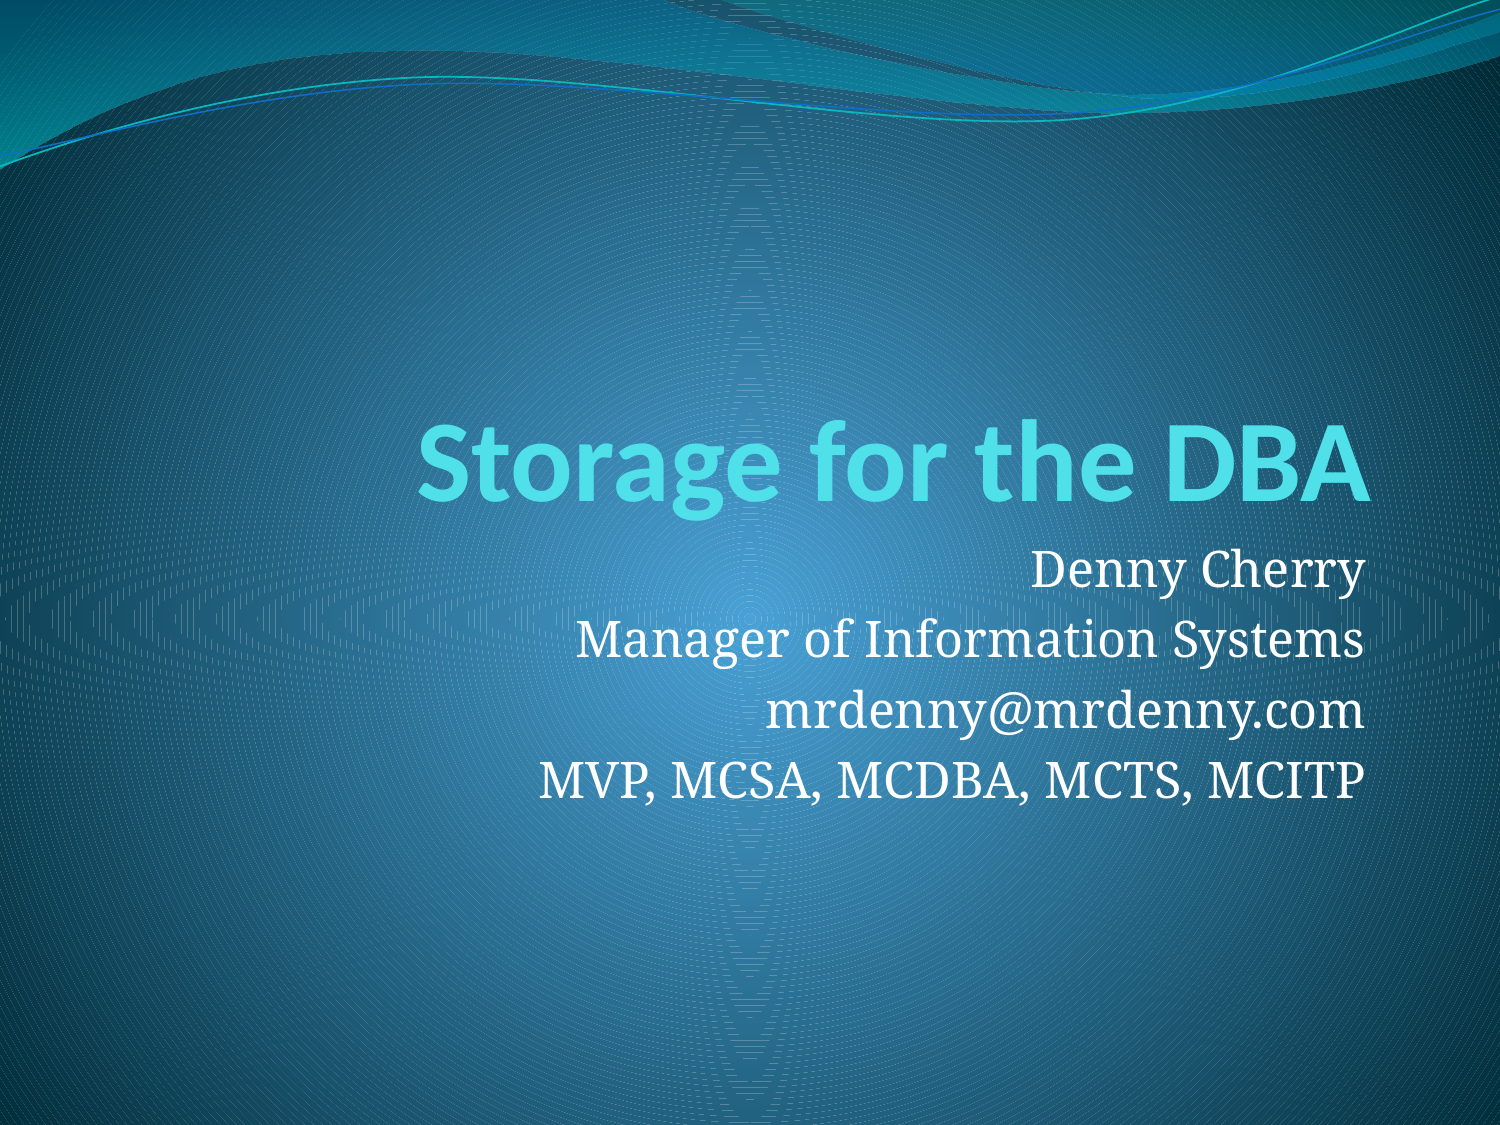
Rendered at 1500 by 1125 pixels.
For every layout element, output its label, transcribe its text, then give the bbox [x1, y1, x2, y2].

subtitle Denny Cherry Manager of Information Systems mrdenny@mrdenny.com MVP, MCSA, MCDBA, MCTS, MCITP [87, 529, 1376, 818]
title Storage for the DBA [87, 224, 1376, 525]
